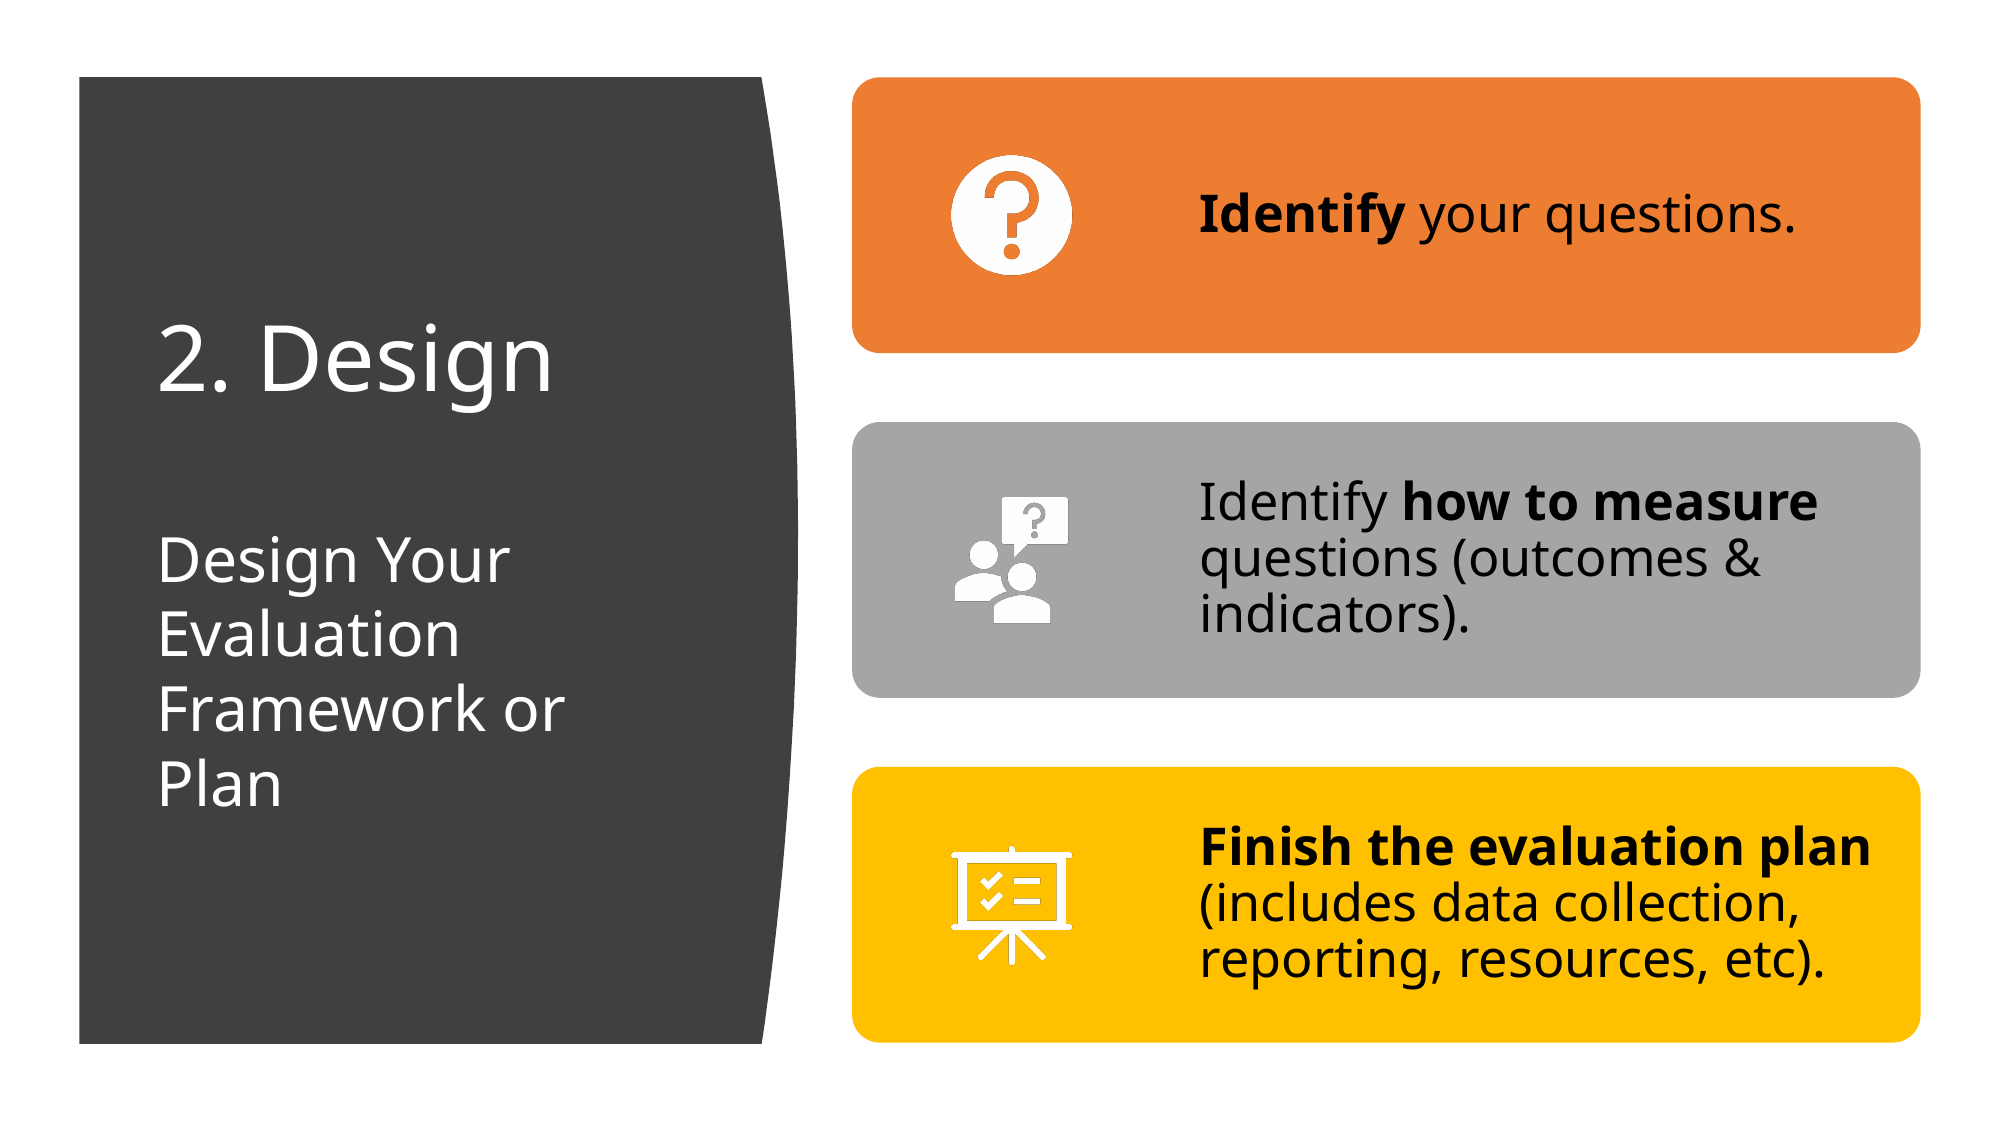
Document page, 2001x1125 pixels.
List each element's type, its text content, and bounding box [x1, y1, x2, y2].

title 2. Design Design Your Evaluation Framework or Plan [141, 166, 702, 953]
text_box [78, 76, 800, 1045]
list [852, 77, 1921, 1043]
